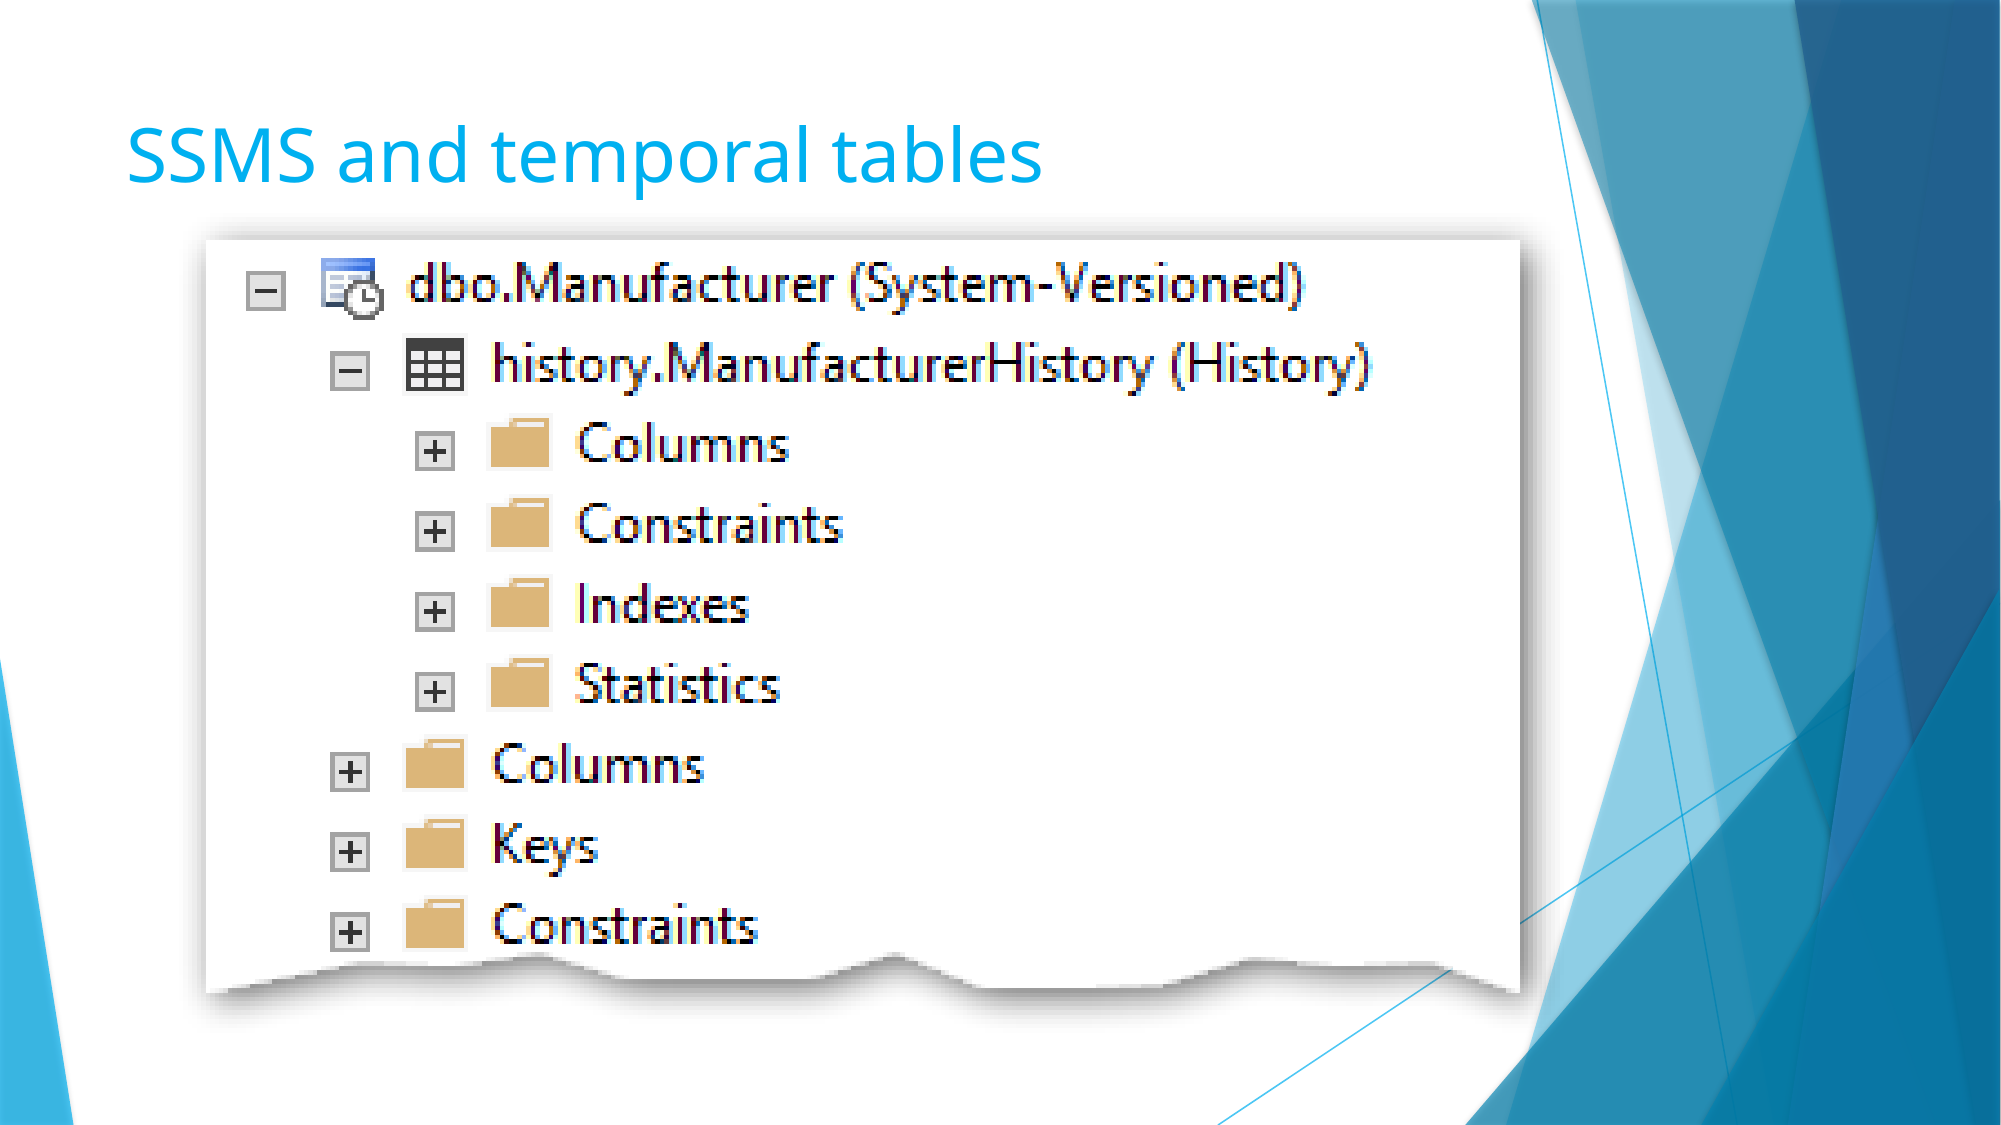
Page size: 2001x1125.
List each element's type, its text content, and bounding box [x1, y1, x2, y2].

title SSMS and temporal tables [111, 99, 1522, 209]
picture [174, 208, 1569, 1042]
